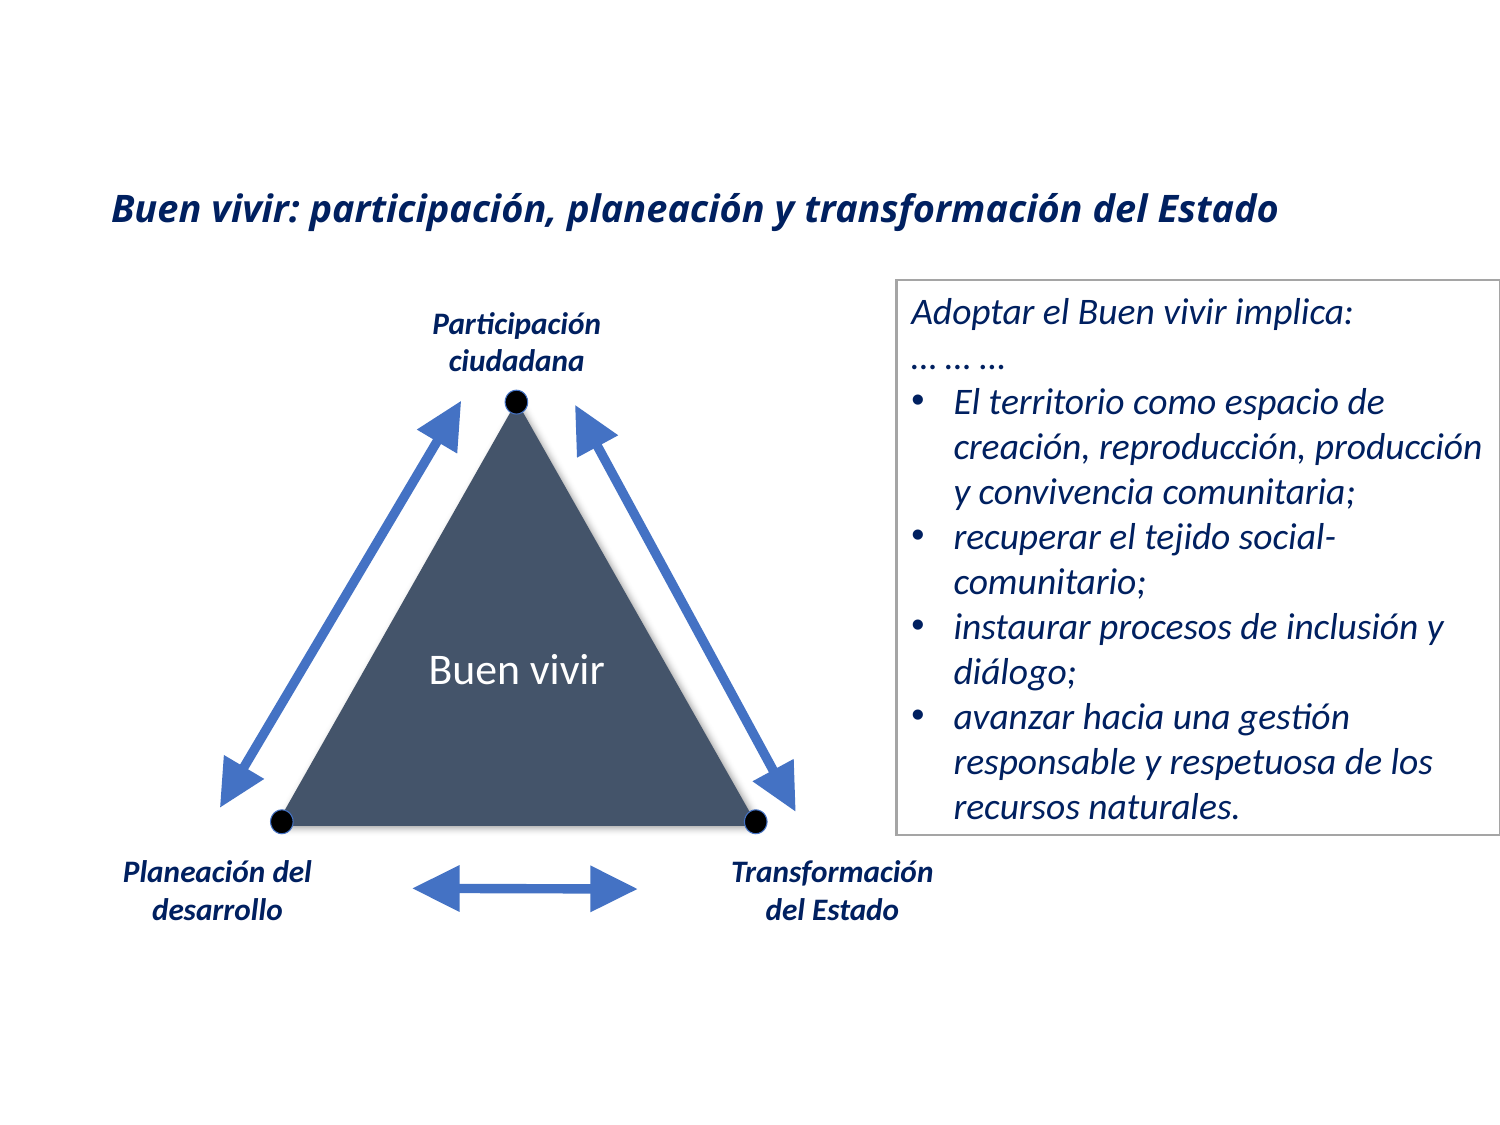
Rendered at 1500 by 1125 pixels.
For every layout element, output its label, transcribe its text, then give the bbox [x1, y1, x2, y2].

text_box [99, 312, 951, 917]
text_box Adoptar el Buen vivir implica: … … … El territorio como espacio de creación, reproducción, producción y convivencia comunitaria; recuperar el tejido social-comunitario; instaurar procesos de inclusión y diálogo; avanzar hacia una gestión responsable y respetuosa de los recursos naturales. [895, 279, 1500, 836]
title Buen vivir: participación, planeación y transformación del Estado [99, 172, 1310, 248]
